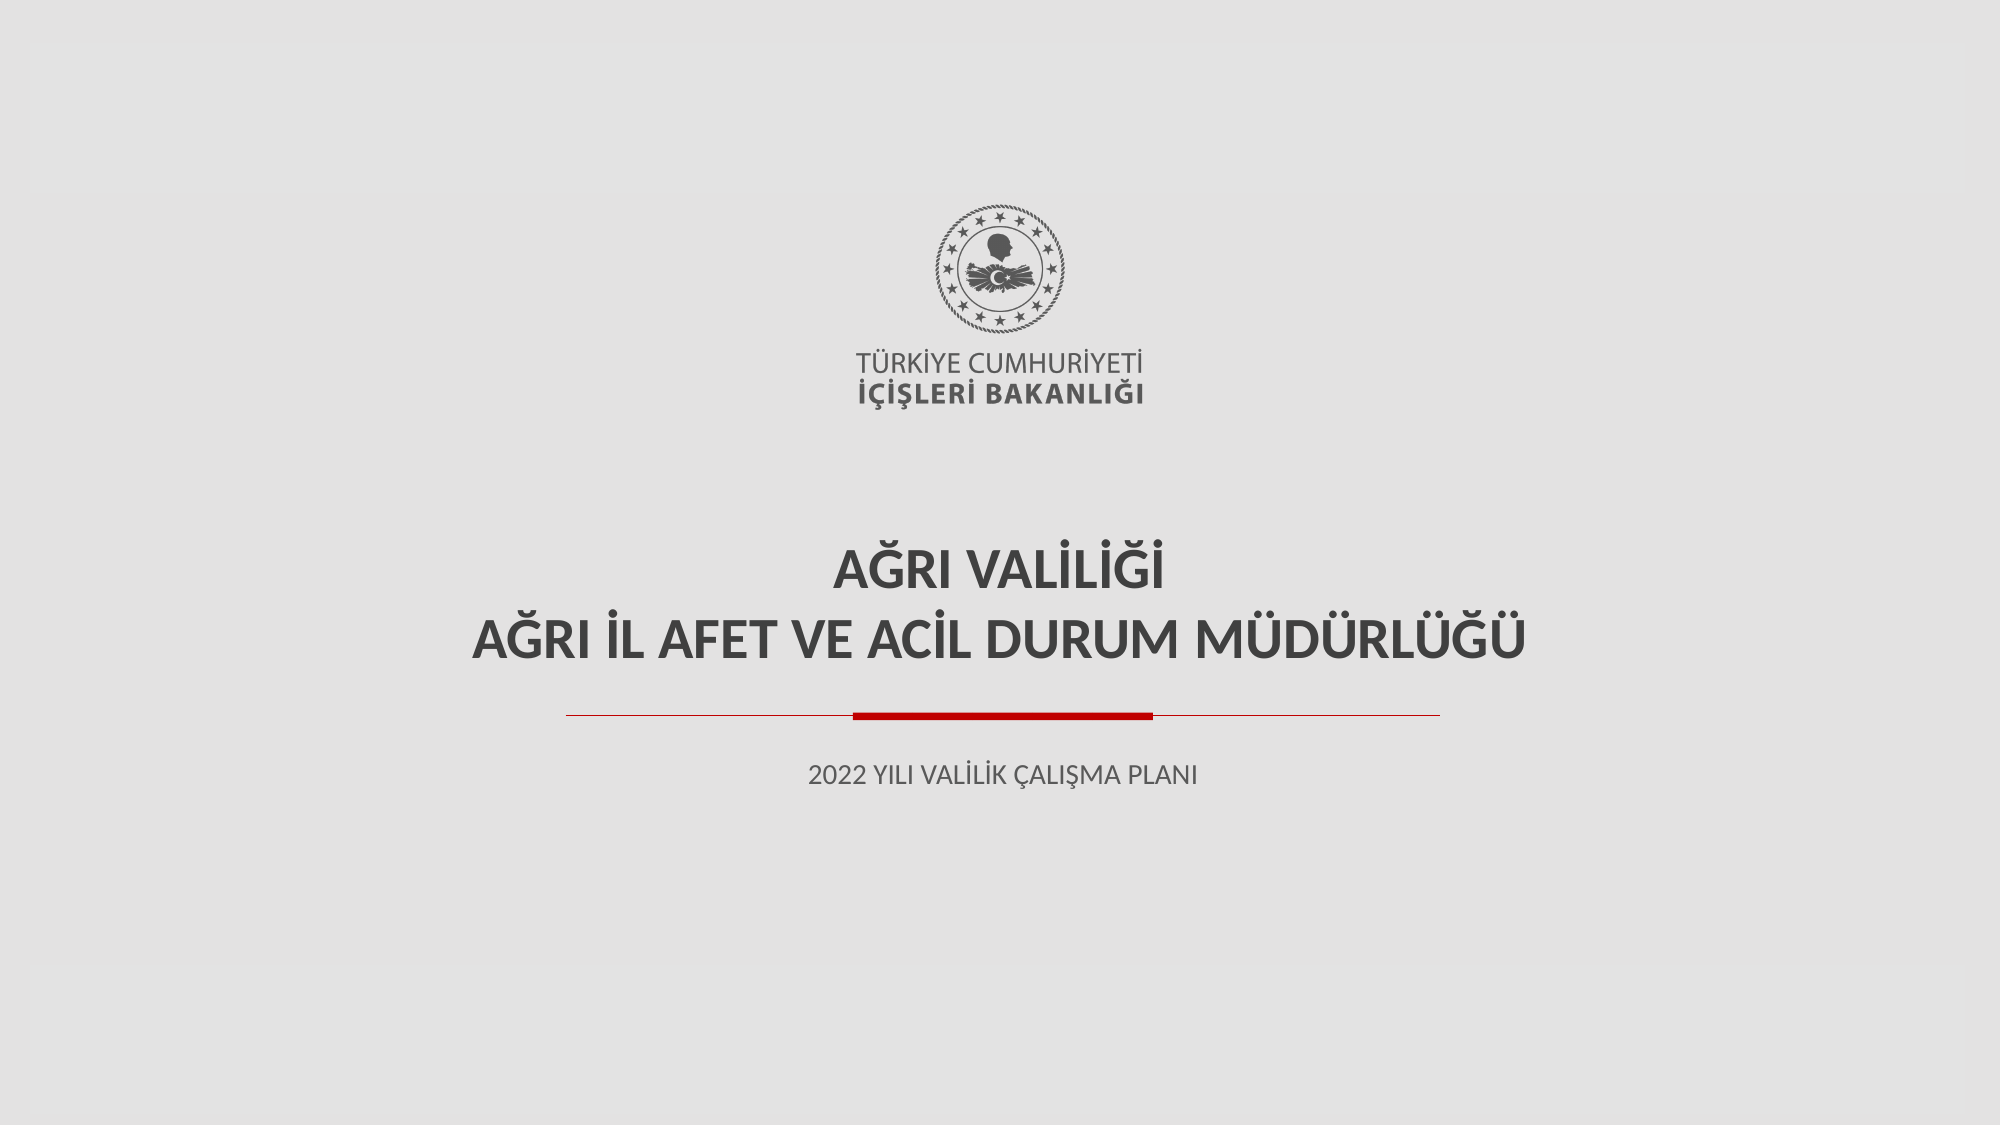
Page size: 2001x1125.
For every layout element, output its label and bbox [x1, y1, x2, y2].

text_box [852, 716, 1153, 721]
picture [839, 190, 1161, 427]
text_box [0, 0, 2000, 1125]
